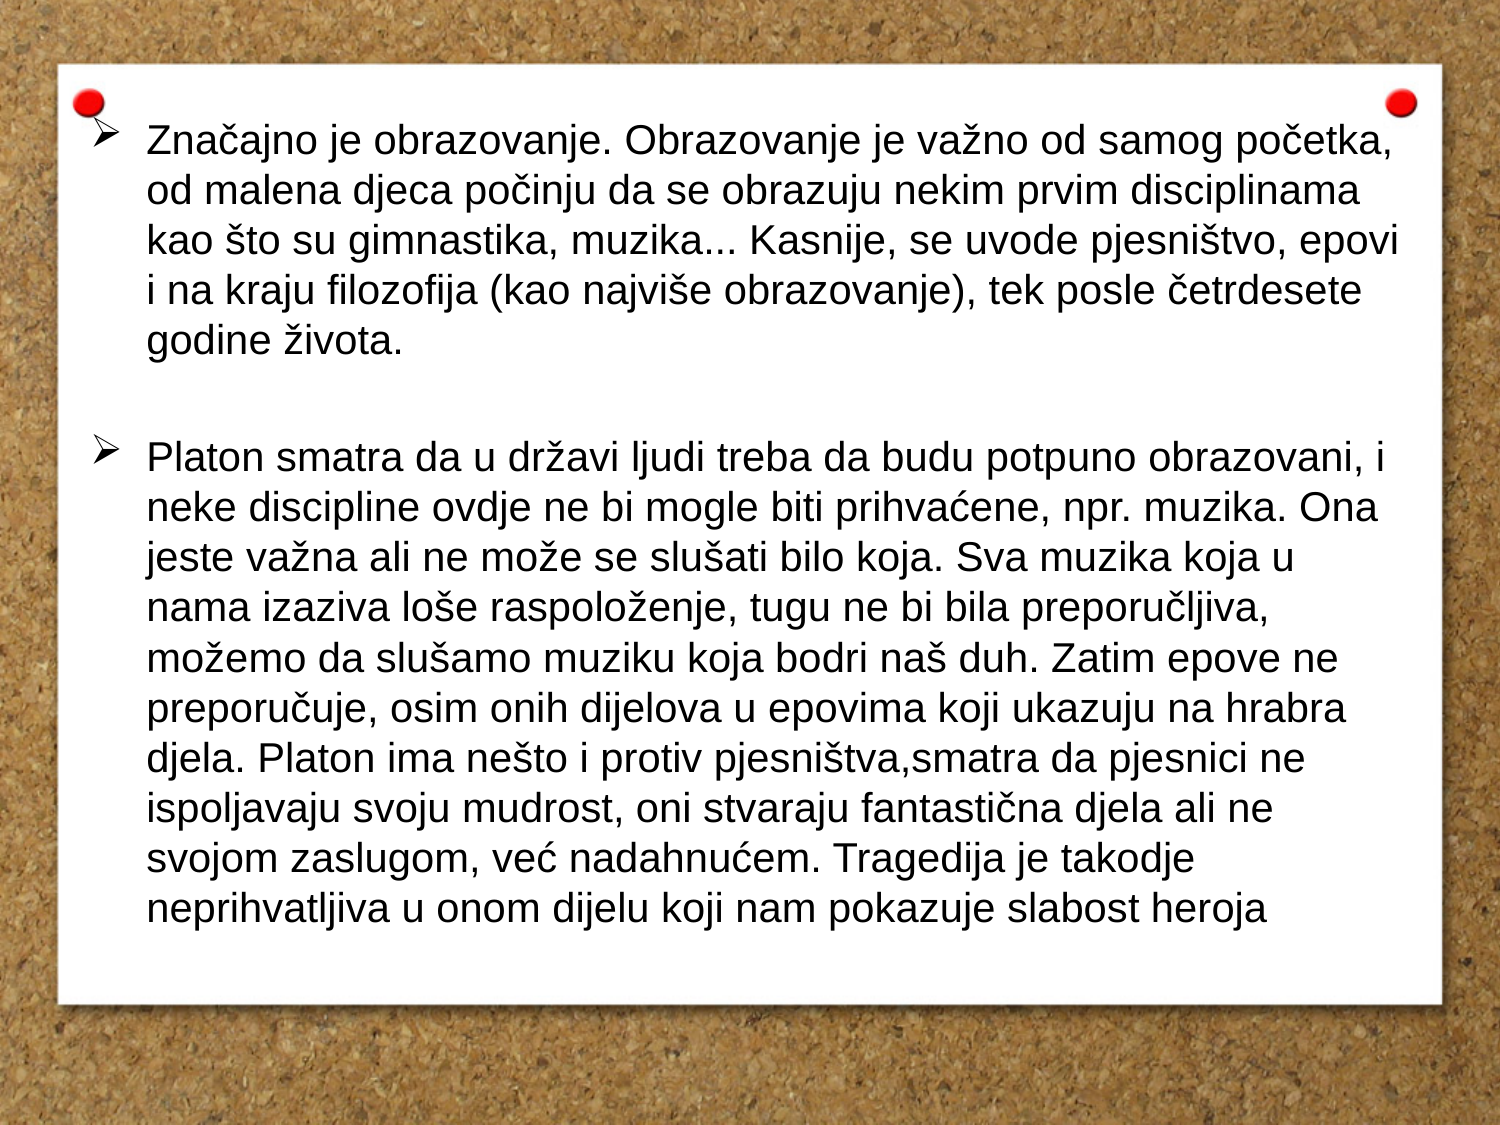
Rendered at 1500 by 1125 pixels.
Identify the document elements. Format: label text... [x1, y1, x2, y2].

picture [0, 0, 1500, 1125]
list Značajno je obrazovanje. Obrazovanje je važno od samog početka, od malena djeca počinju da se obrazuju nekim prvim disciplinama kao što su gimnastika, muzika... Kasnije, se uvode pjesništvo, epovi i na kraju filozofija (kao najviše obrazovanje), tek posle četrdesete godine života. Platon smatra da u državi ljudi treba da budu potpuno obrazovani, i neke discipline ovdje ne bi mogle biti prihvaćene, npr. muzika. Ona jeste važna ali ne može se slušati bilo koja. Sva muzika koja u nama izaziva loše raspoloženje, tugu ne bi bila preporučljiva, možemo da slušamo muziku koja bodri naš duh. Zatim epove ne preporučuje, osim onih dijelova u epovima koji ukazuju na hrabra djela. Platon ima nešto i protiv pjesništva,smatra da pjesnici ne ispoljavaju svoju mudrost, oni stvaraju fantastična djela ali ne svojom zaslugom, već nadahnućem. Tragedija je takodje neprihvatljiva u onom dijelu koji nam pokazuje slabost heroja [75, 46, 1425, 1005]
